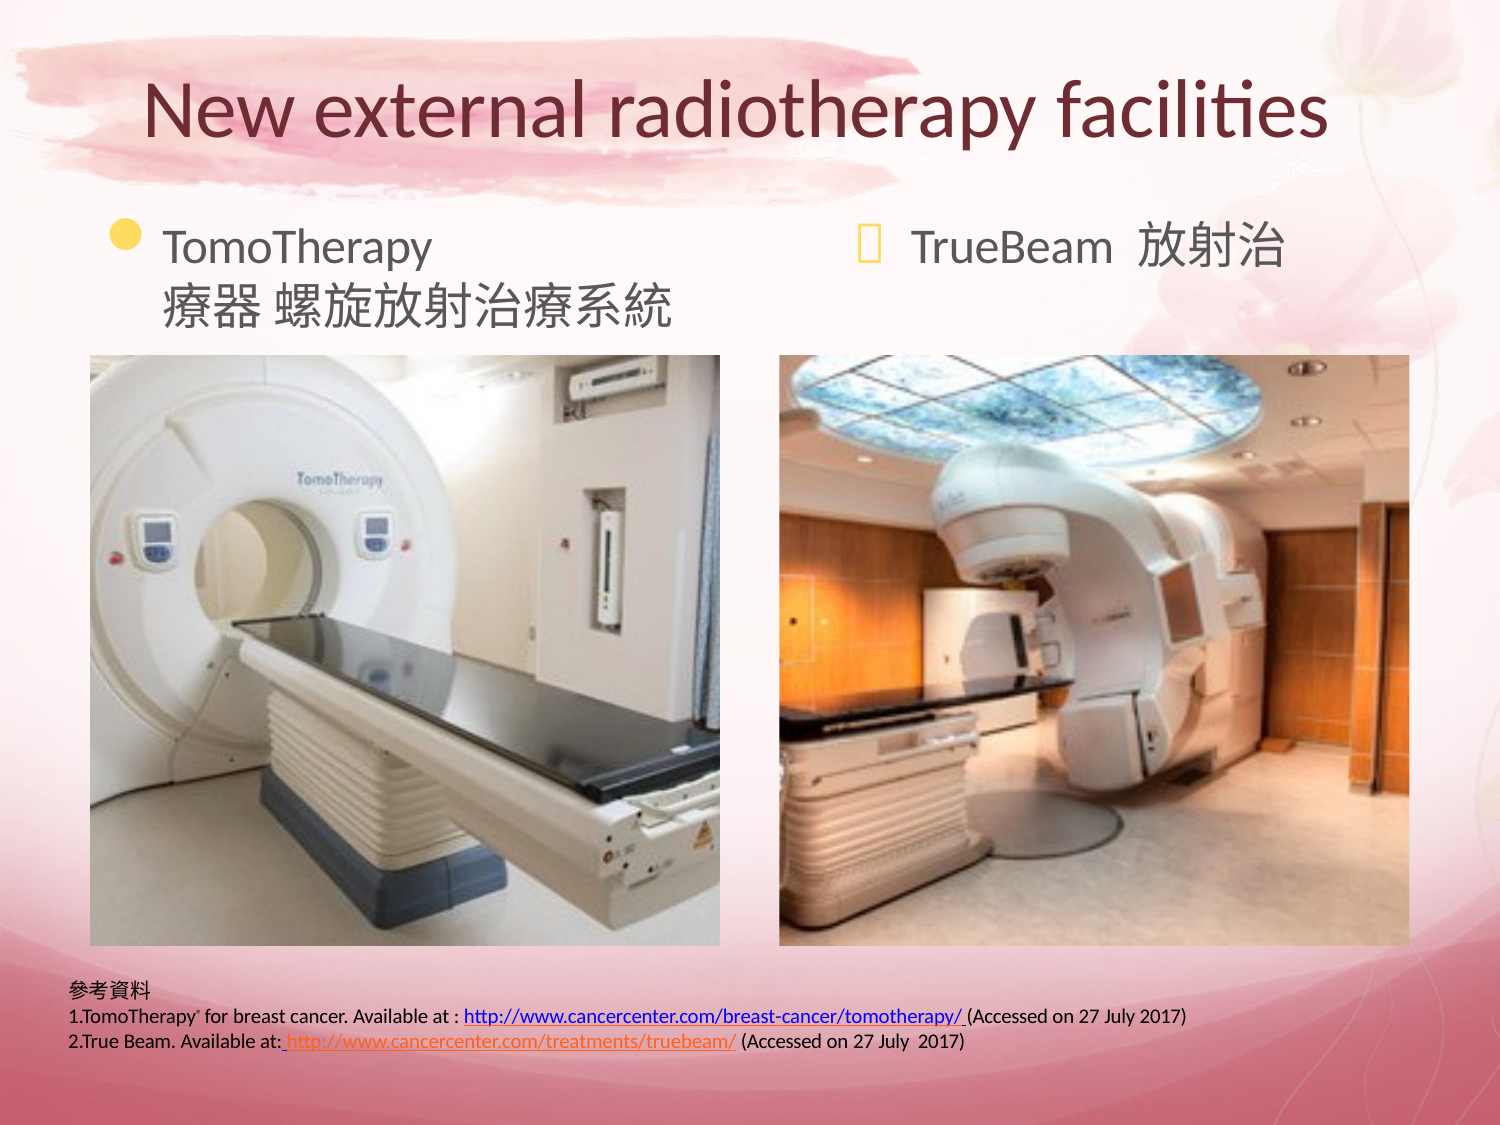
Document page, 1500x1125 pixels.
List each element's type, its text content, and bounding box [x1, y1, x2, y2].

text_box [962, 0, 1500, 1125]
title New external radiotherapy facilities [140, 52, 1345, 242]
text_box [0, 0, 962, 208]
text_box [779, 355, 1410, 946]
text_box TomoTherapy  TrueBeam 放射治療器 螺旋放射治療系統 [102, 205, 1321, 335]
text_box [0, 208, 962, 1125]
text_box 參考資料 1.TomoTherapy® for breast cancer. Available at : http://www.cancercenter.com/breast-cancer/tomotherapy/ (Accessed on 27 July 2017) 2.True Beam. Available at: http://www.cancercenter.com/treatments/truebeam/ (Accessed on 27 July 2017) [61, 975, 1229, 1053]
text_box [90, 355, 721, 946]
